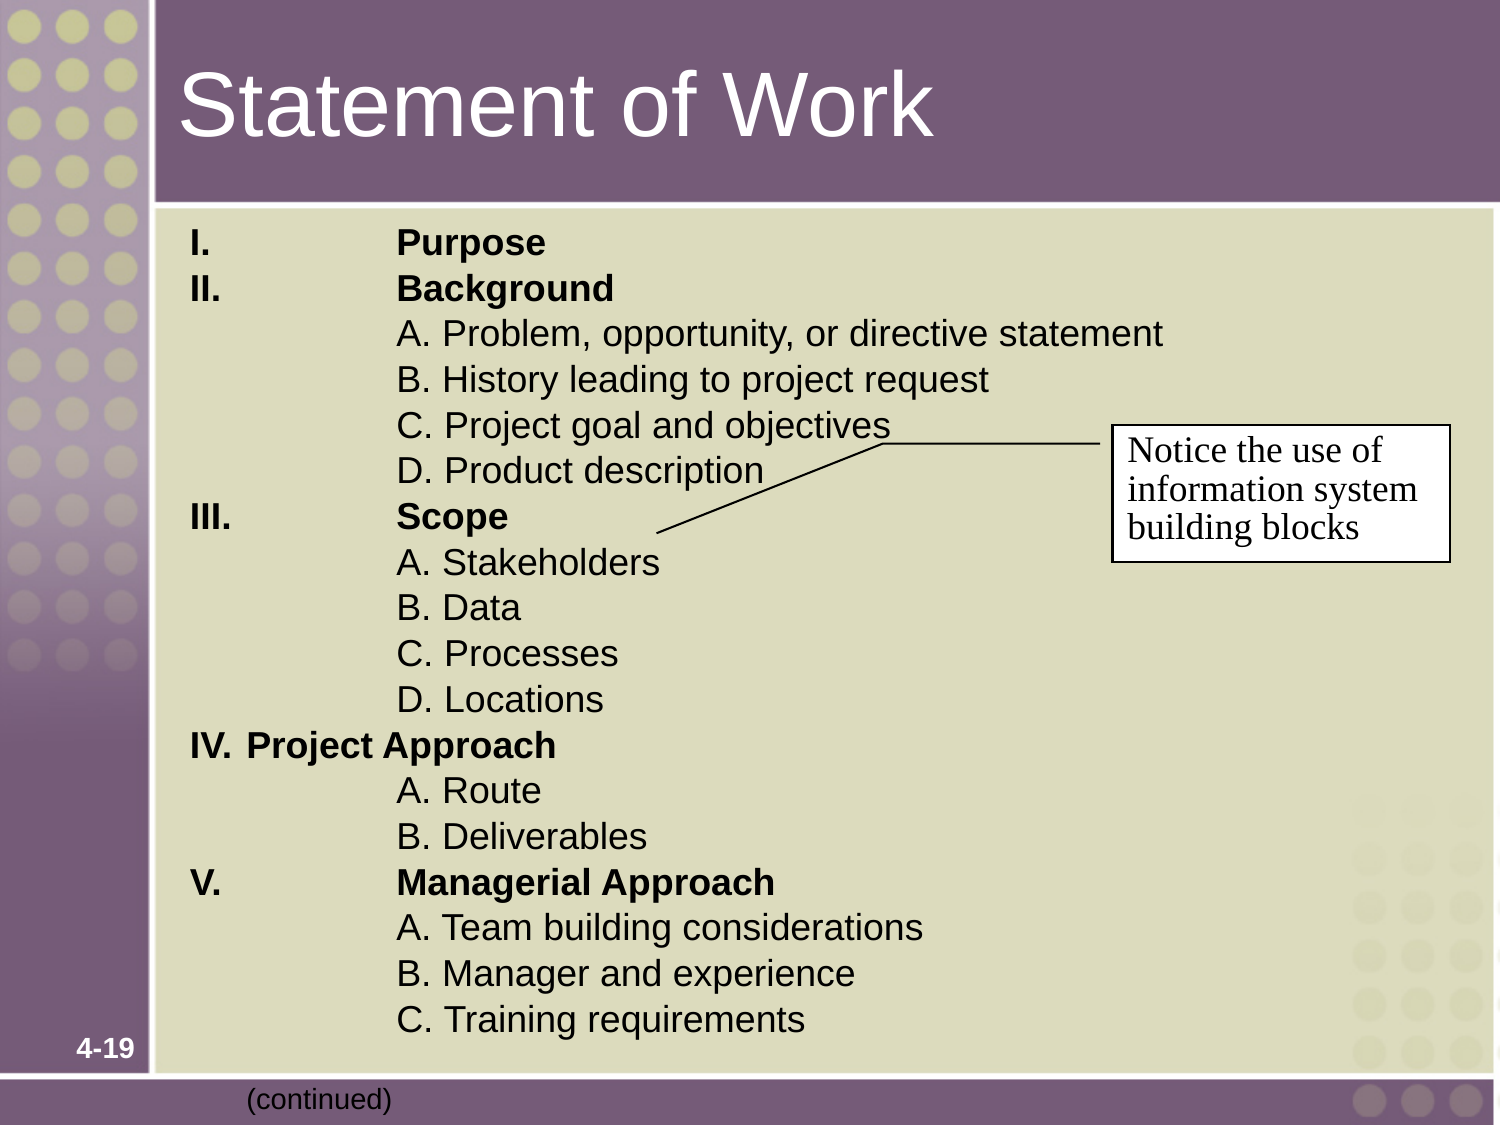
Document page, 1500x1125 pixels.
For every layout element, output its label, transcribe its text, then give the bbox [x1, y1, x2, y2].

title Statement of Work [162, 12, 1500, 200]
slide_number 4-19 [0, 1021, 151, 1101]
picture [0, 0, 1500, 1125]
list I. Purpose II. Background A. Problem, opportunity, or directive statement B. History leading to project request C. Project goal and objectives D. Product description III. Scope A. Stakeholders B. Data C. Processes D. Locations IV. Project Approach A. Route B. Deliverables V. Managerial Approach A. Team building considerations B. Manager and experience C. Training requirements (continued) [174, 217, 1400, 1125]
text_box Notice the use of information system building blocks [1112, 424, 1450, 563]
